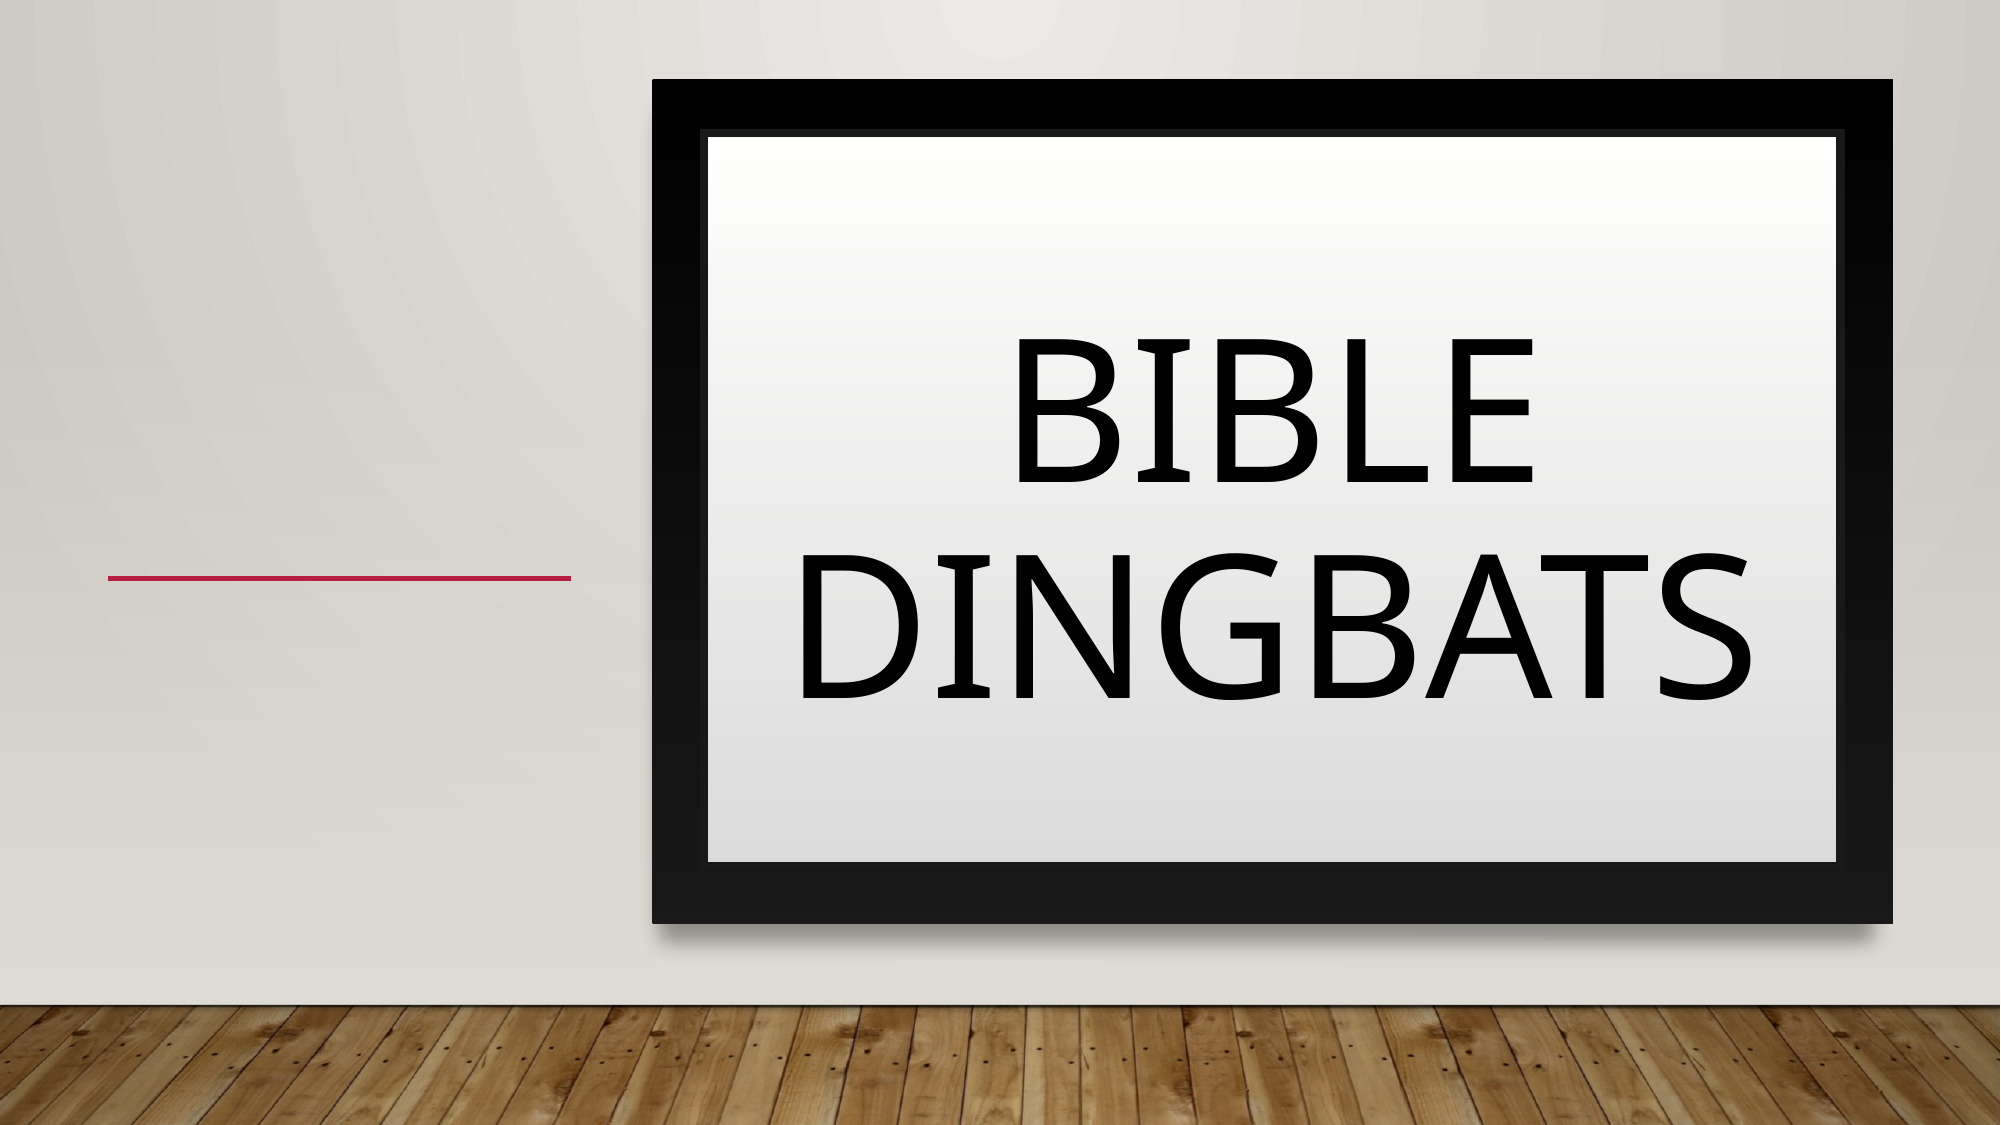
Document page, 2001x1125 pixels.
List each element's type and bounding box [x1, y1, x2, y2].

text_box [0, 330, 2000, 1004]
text_box [652, 78, 1894, 924]
picture [0, 1006, 2000, 1125]
text_box [0, 0, 2000, 330]
